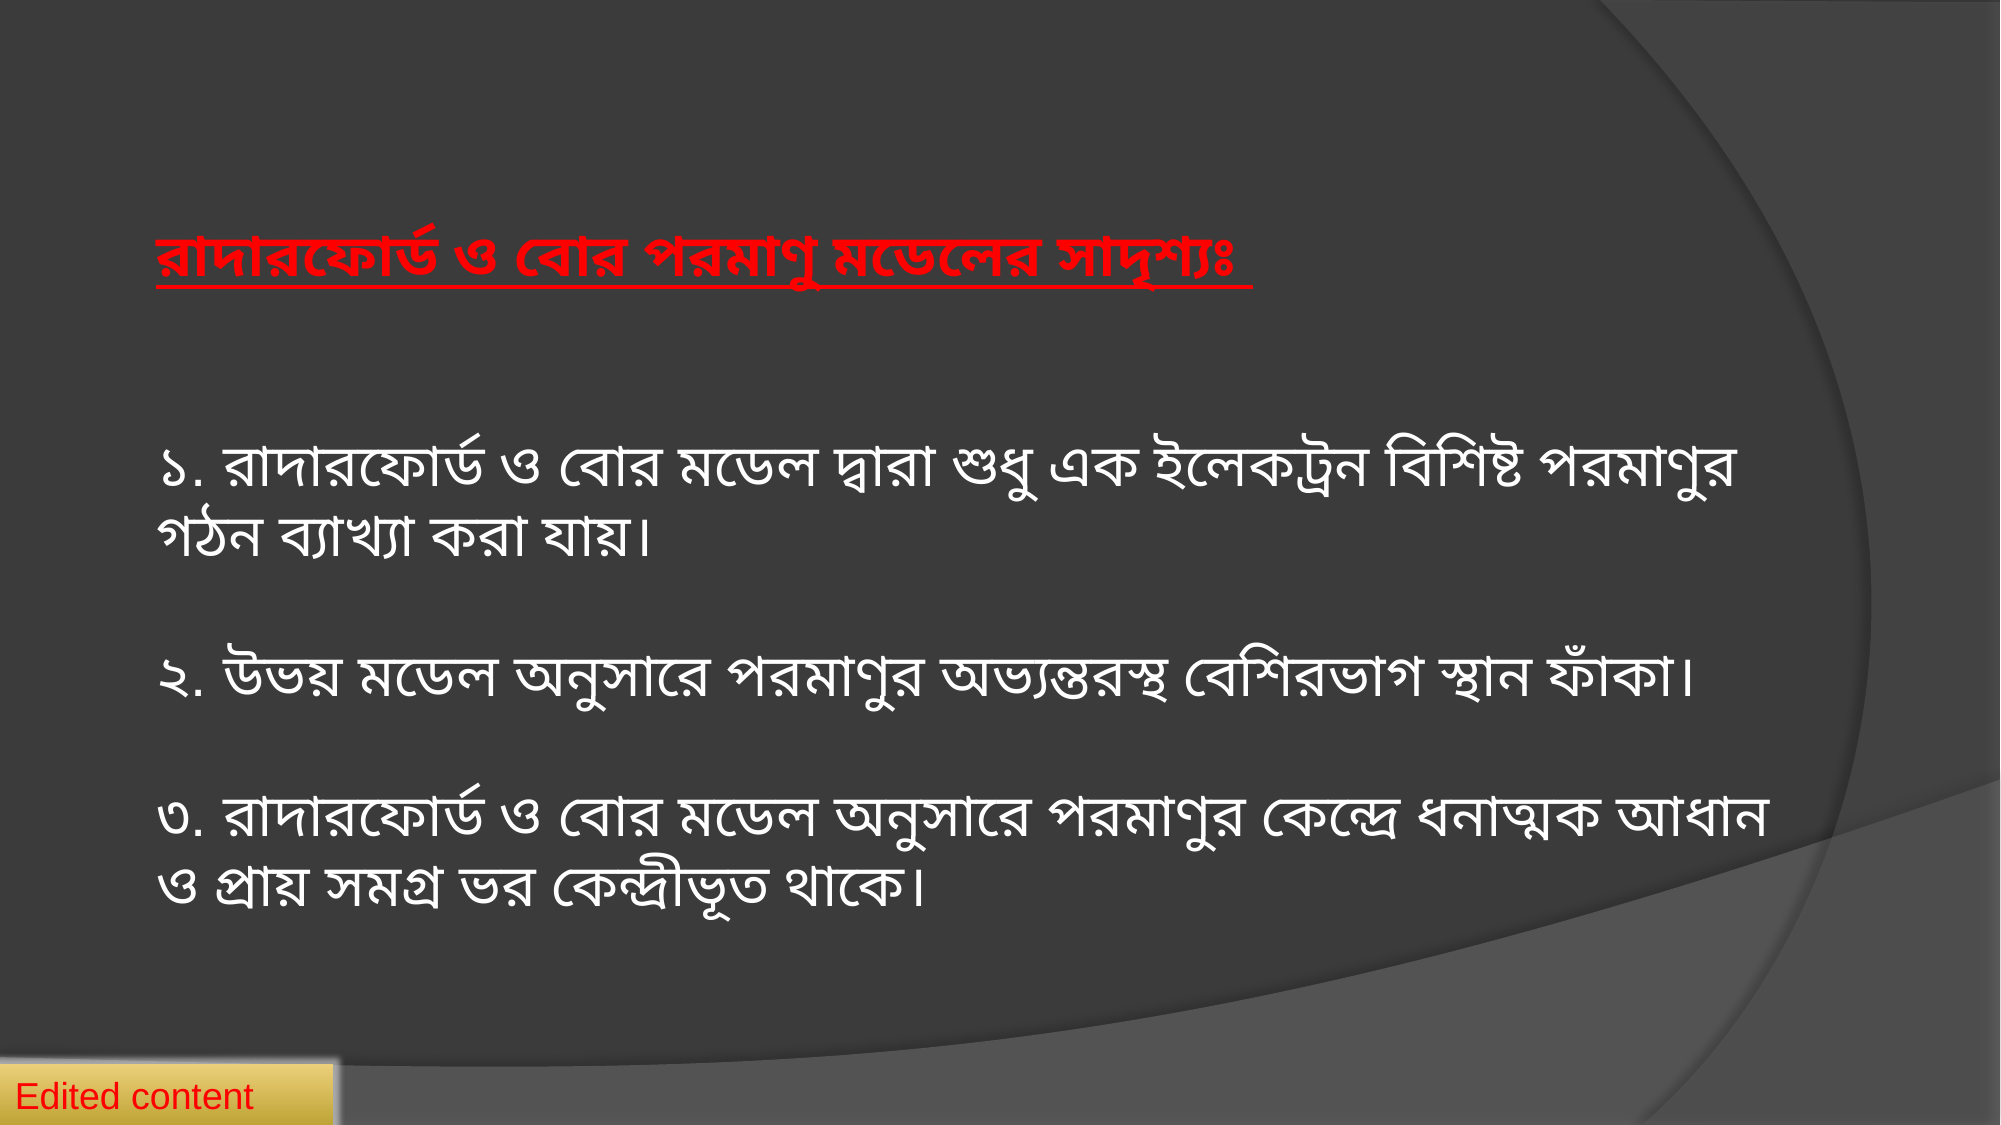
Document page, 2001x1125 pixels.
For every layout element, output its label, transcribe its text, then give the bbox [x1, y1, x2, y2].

text_box রাদারফোর্ড ও বোর পরমাণু মডেলের সাদৃশ্যঃ ১. রাদারফোর্ড ও বোর মডেল দ্বারা শুধু এক ইলেকট্রন বিশিষ্ট পরমাণুর গঠন ব্যাখ্যা করা যায়। ২. উভয় মডেল অনুসারে পরমাণুর অভ্যন্তরস্থ বেশিরভাগ স্থান ফাঁকা। ৩. রাদারফোর্ড ও বোর মডেল অনুসারে পরমাণুর কেন্দ্রে ধনাত্মক আধান ও প্রায় সমগ্র ভর কেন্দ্রীভূত থাকে। [141, 211, 1796, 926]
text_box Edited content [0, 1064, 333, 1125]
